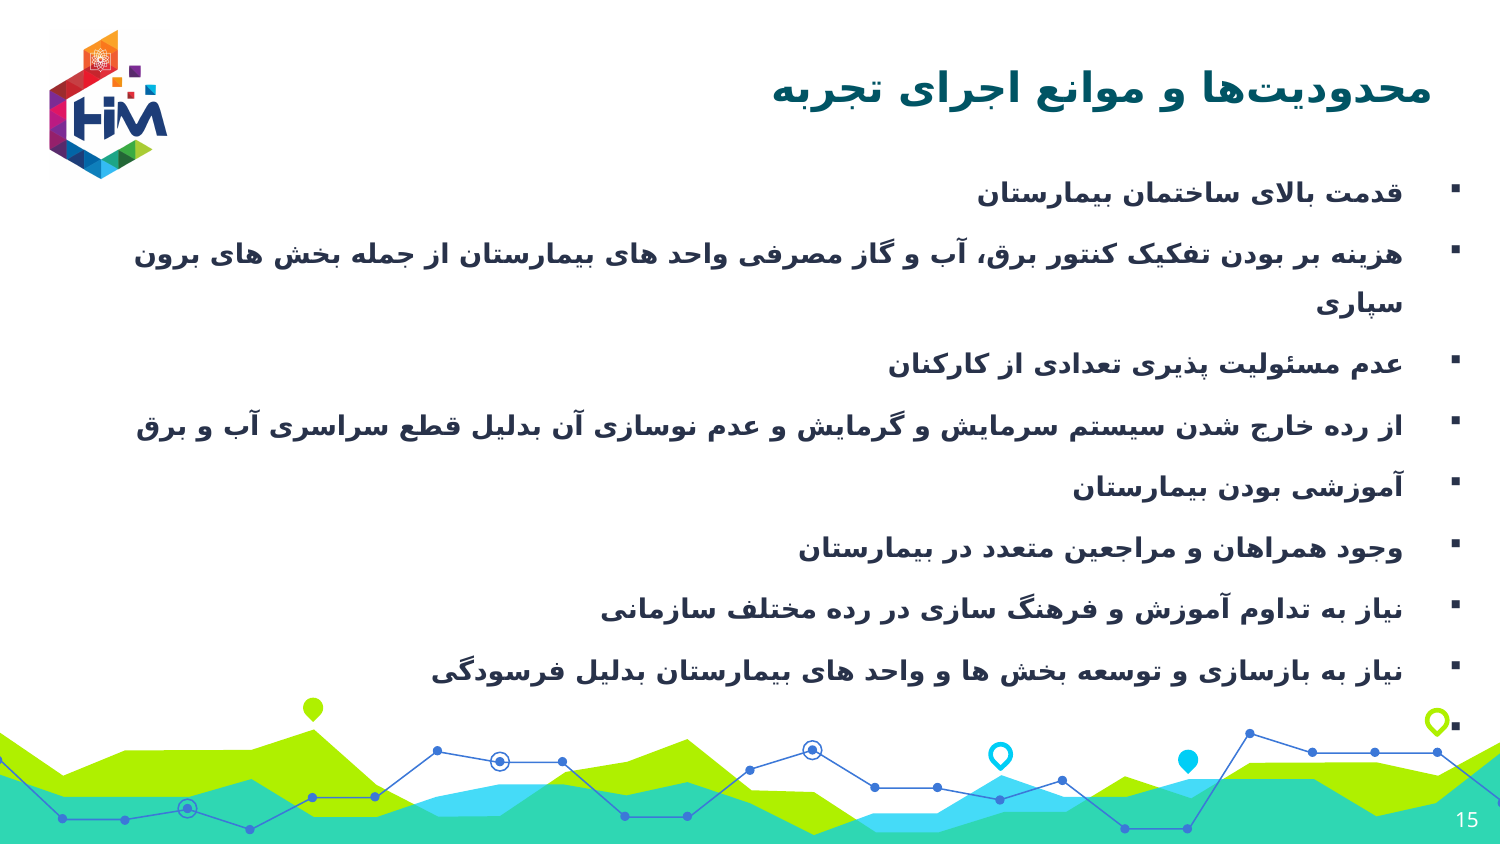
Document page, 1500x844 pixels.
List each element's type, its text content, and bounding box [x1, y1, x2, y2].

picture [49, 29, 170, 180]
title محدودیت‌ها و موانع اجرای تجربه [64, 43, 1449, 161]
list قدمت بالای ساختمان بیمارستان هزینه بر بودن تفکیک کنتور برق، آب و گاز مصرفی واحد های بیمارستان از جمله بخش های برون سپاری عدم مسئولیت پذیری تعدادی از کارکنان از رده خارج شدن سیستم سرمایش و گرمایش و عدم نوسازی آن بدلیل قطع سراسری آب و برق آموزشی بودن بیمارستان وجود همراهان و مراجعین متعدد در بیمارستان نیاز به تداوم آموزش و فرهنگ سازی در رده مختلف سازمانی نیاز به بازسازی و توسعه بخش ها و واحد های بیمارستان بدلیل فرسودگی [100, 101, 1494, 635]
slide_number 15 [1403, 791, 1494, 844]
